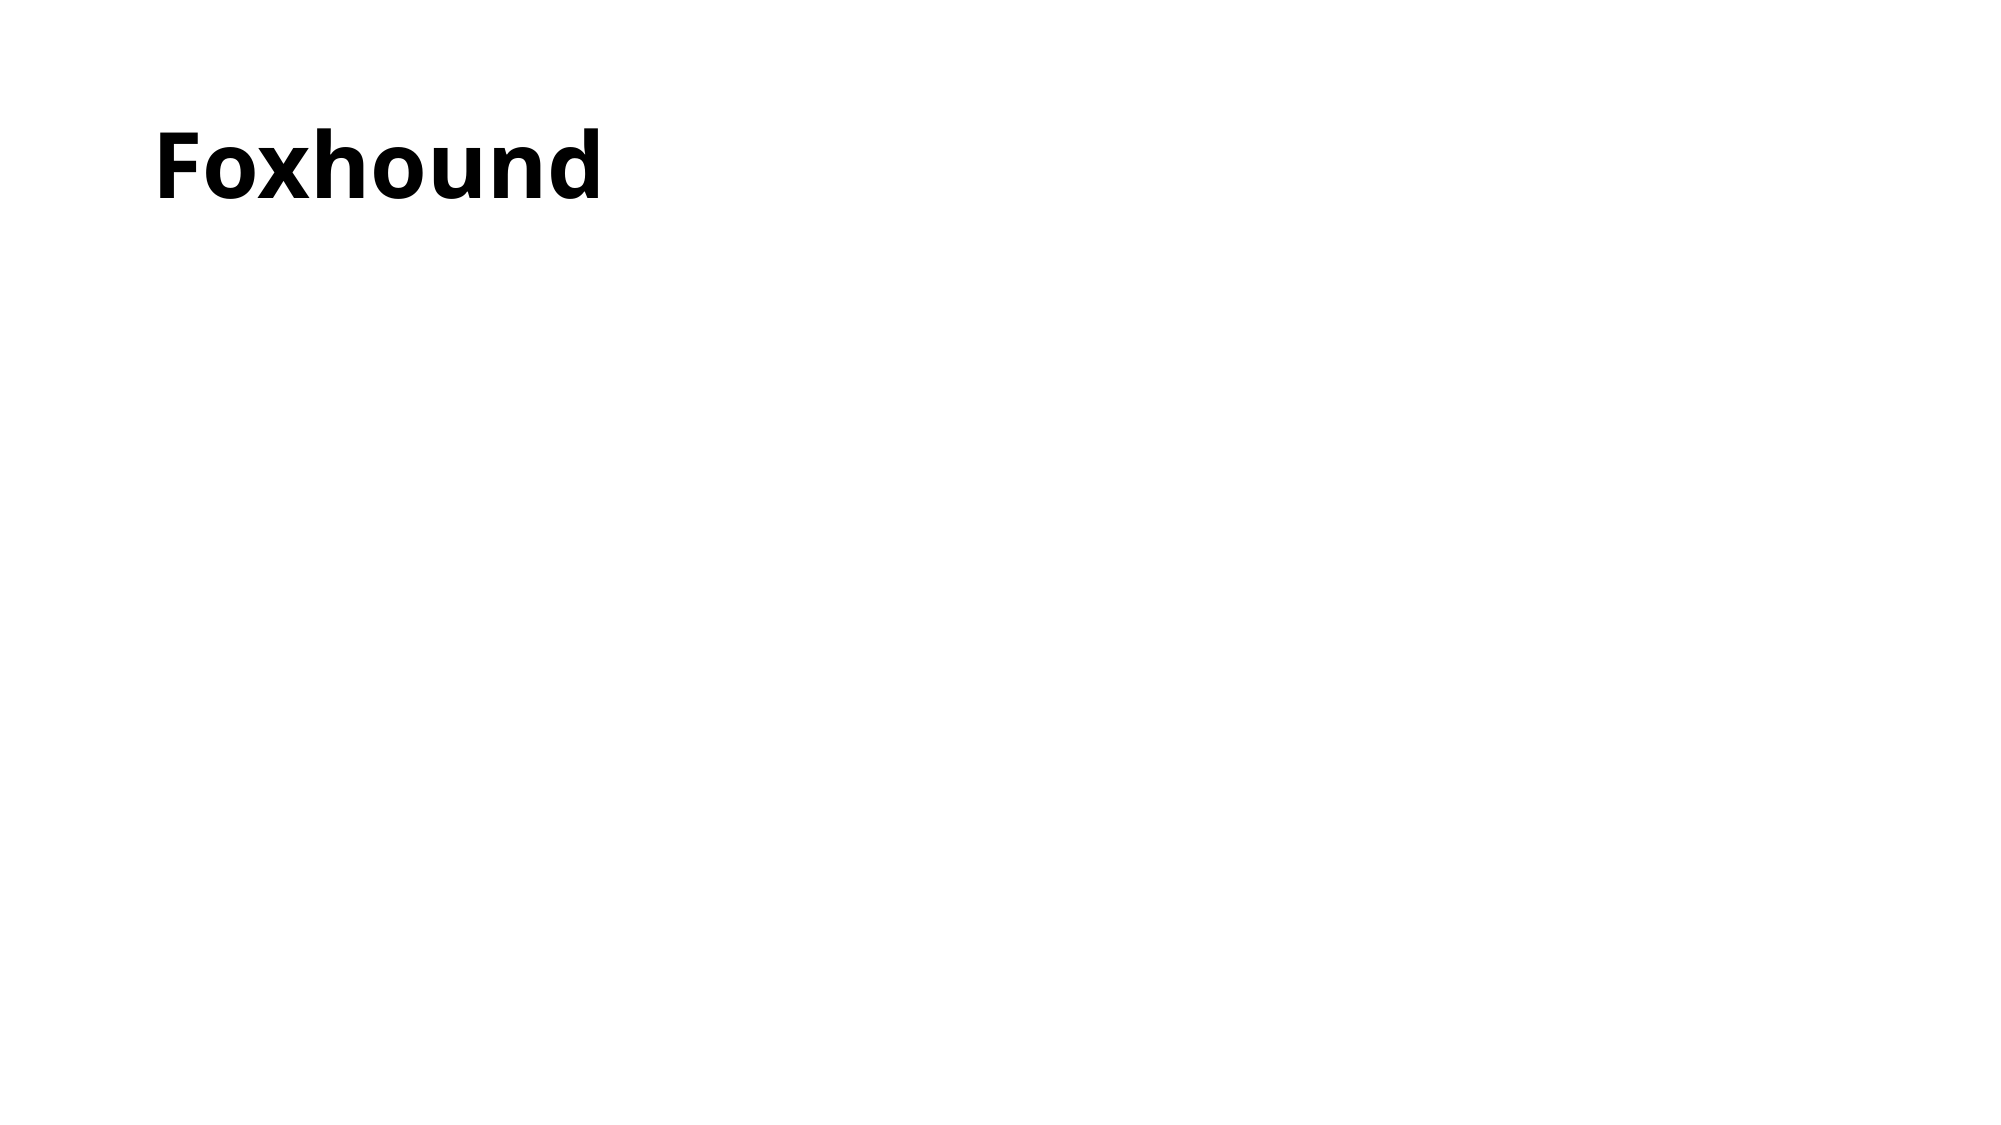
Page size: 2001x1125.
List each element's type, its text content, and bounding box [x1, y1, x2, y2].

title Foxhound [137, 59, 1863, 278]
